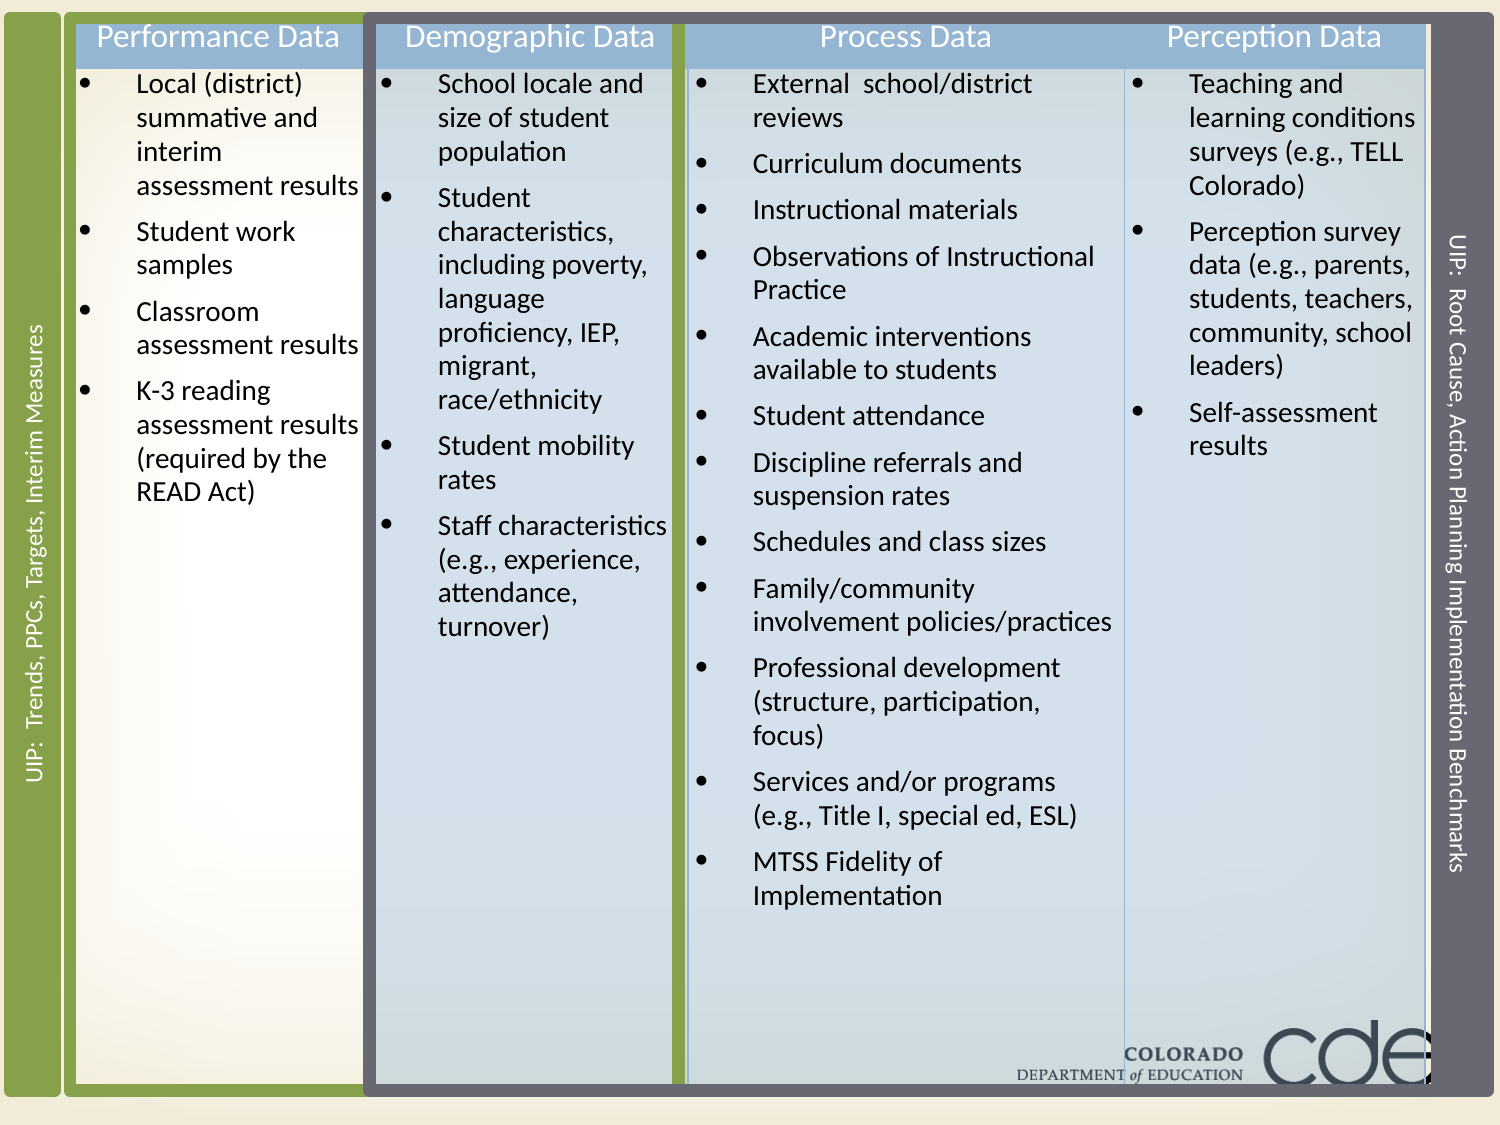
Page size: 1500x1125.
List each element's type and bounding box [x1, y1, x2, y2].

text_box [9, 17, 369, 1091]
text_box [369, 17, 1488, 1091]
picture [0, 0, 1500, 1125]
